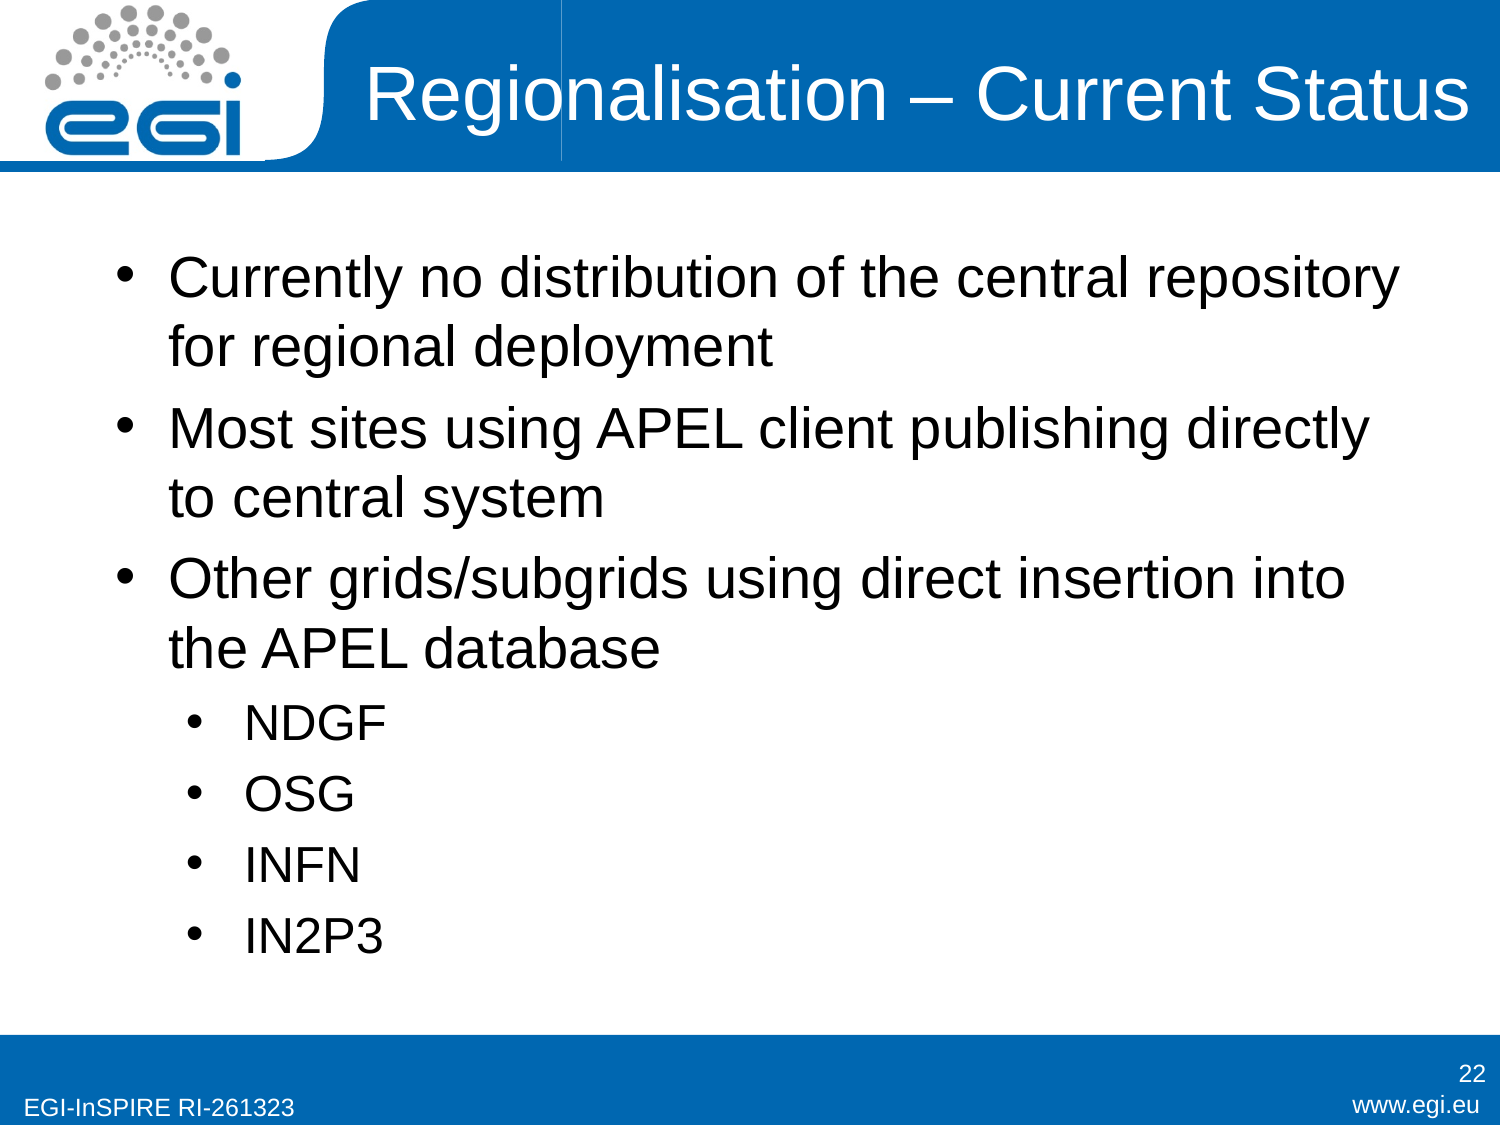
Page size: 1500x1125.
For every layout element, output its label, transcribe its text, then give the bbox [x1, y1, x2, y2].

list Currently no distribution of the central repository for regional deployment Most sites using APEL client publishing directly to central system Other grids/subgrids using direct insertion into the APEL database NDGF OSG INFN IN2P3 [100, 231, 1425, 975]
picture [0, 0, 265, 161]
slide_number 22 [1151, 1042, 1500, 1103]
title Regionalisation – Current Status [336, 19, 1500, 161]
